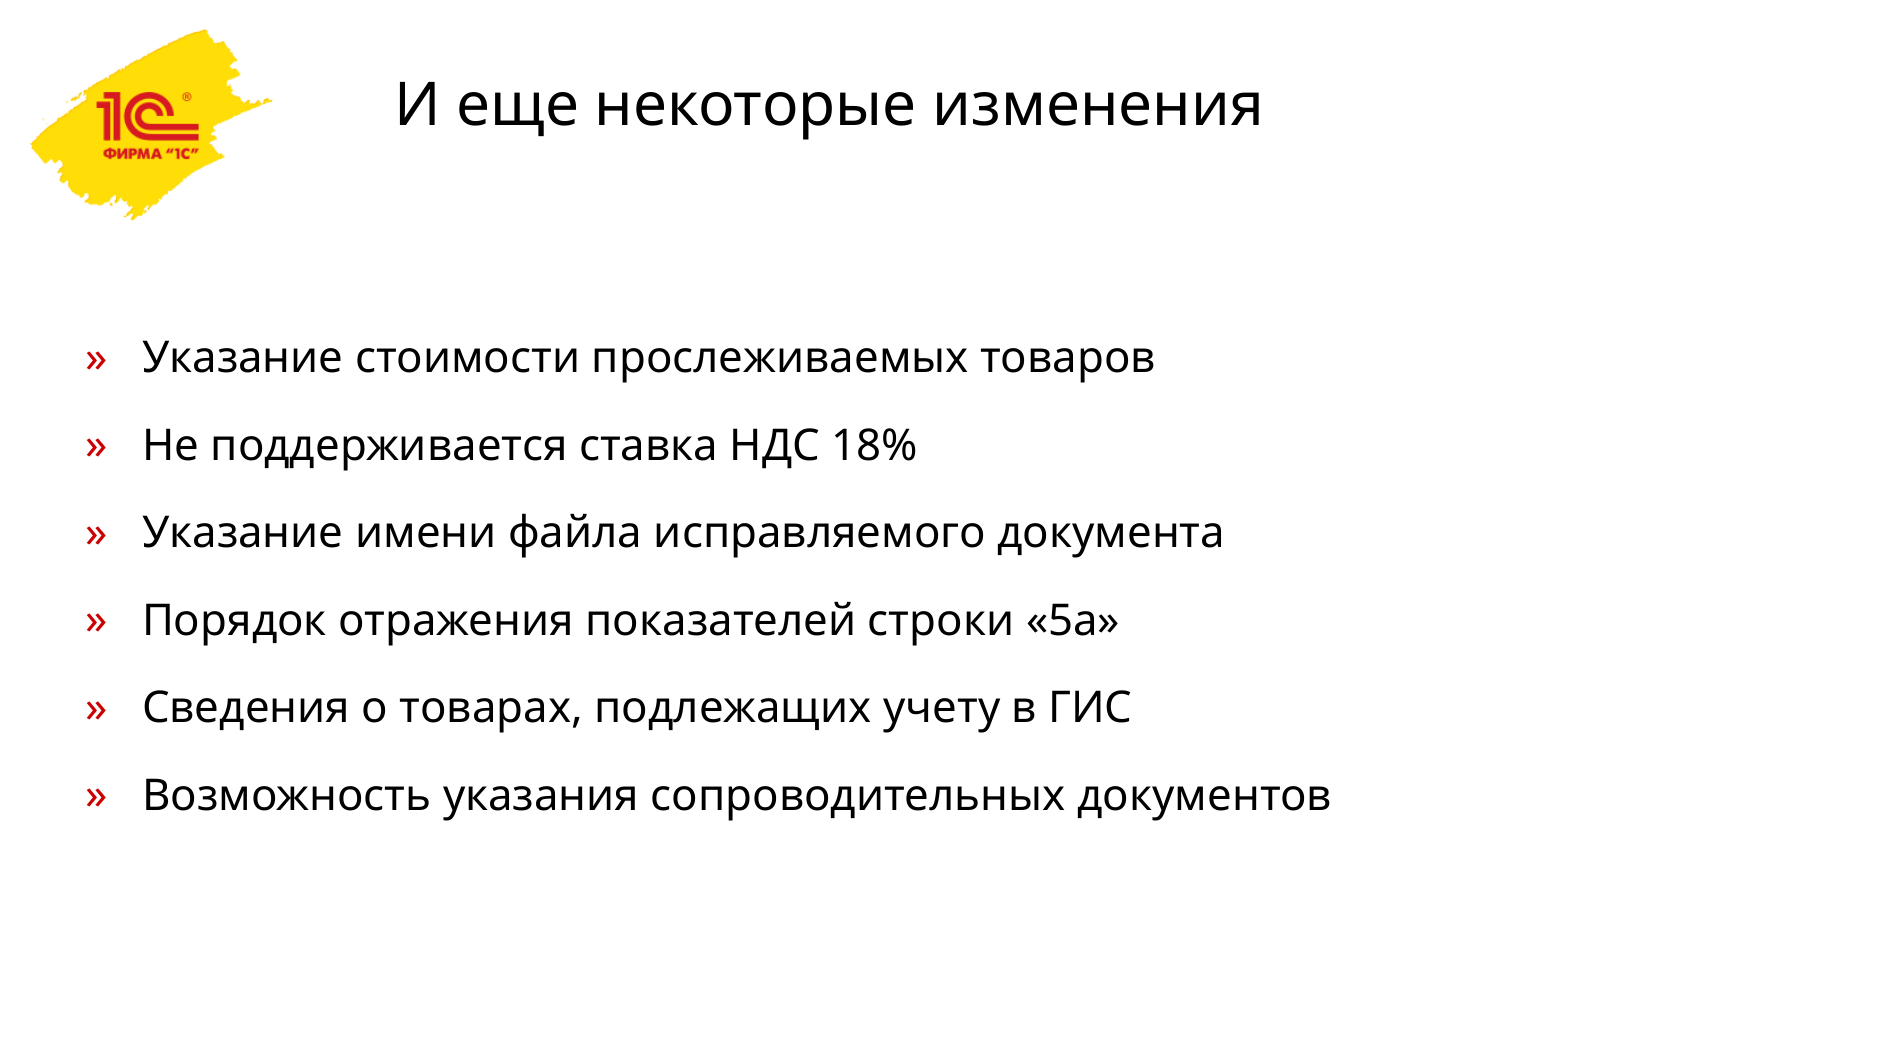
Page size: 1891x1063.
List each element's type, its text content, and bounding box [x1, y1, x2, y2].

title И еще некоторые изменения [379, 17, 1839, 186]
picture [23, 24, 278, 225]
list Указание стоимости прослеживаемых товаров Не поддерживается ставка НДС 18% Указание имени файла исправляемого документа Порядок отражения показателей строки «5а» Сведения о товарах, подлежащих учету в ГИС Возможность указания сопроводительных документов [70, 295, 1713, 1005]
